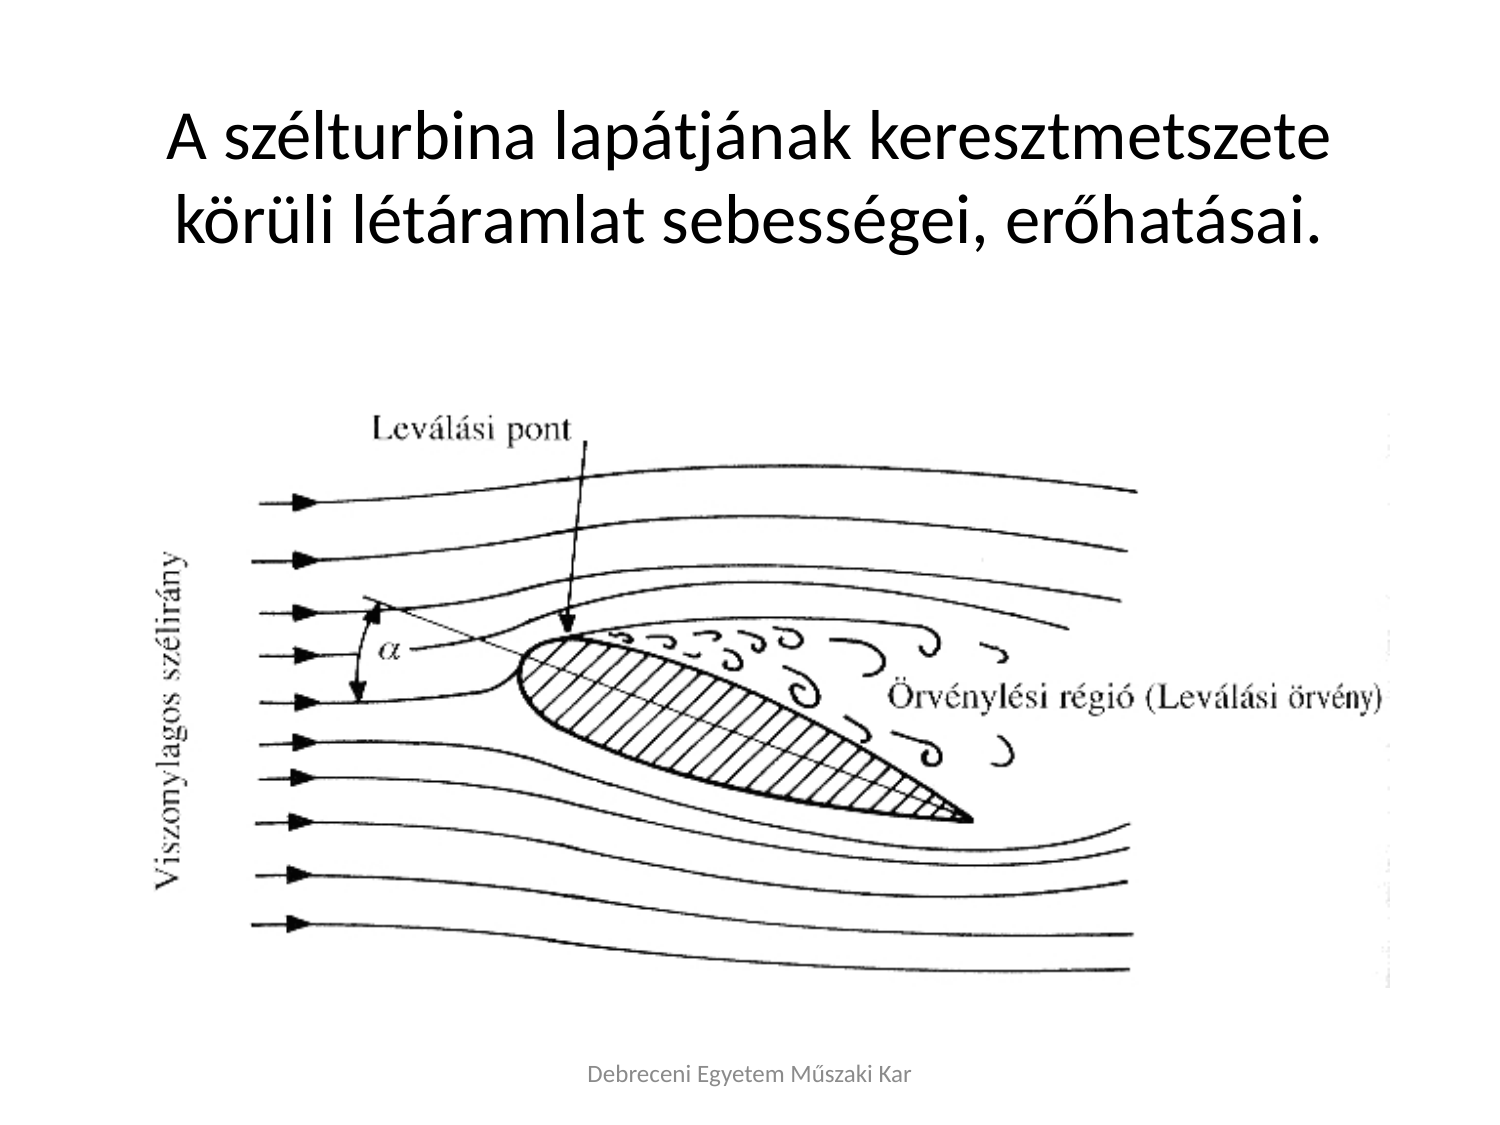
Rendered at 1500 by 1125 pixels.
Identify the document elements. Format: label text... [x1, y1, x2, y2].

footer Debreceni Egyetem Műszaki Kar [512, 1042, 988, 1103]
title A szélturbina lapátjának keresztmetszete körüli létáramlat sebességei, erőhatásai. [75, 79, 1425, 268]
picture [123, 408, 1390, 988]
